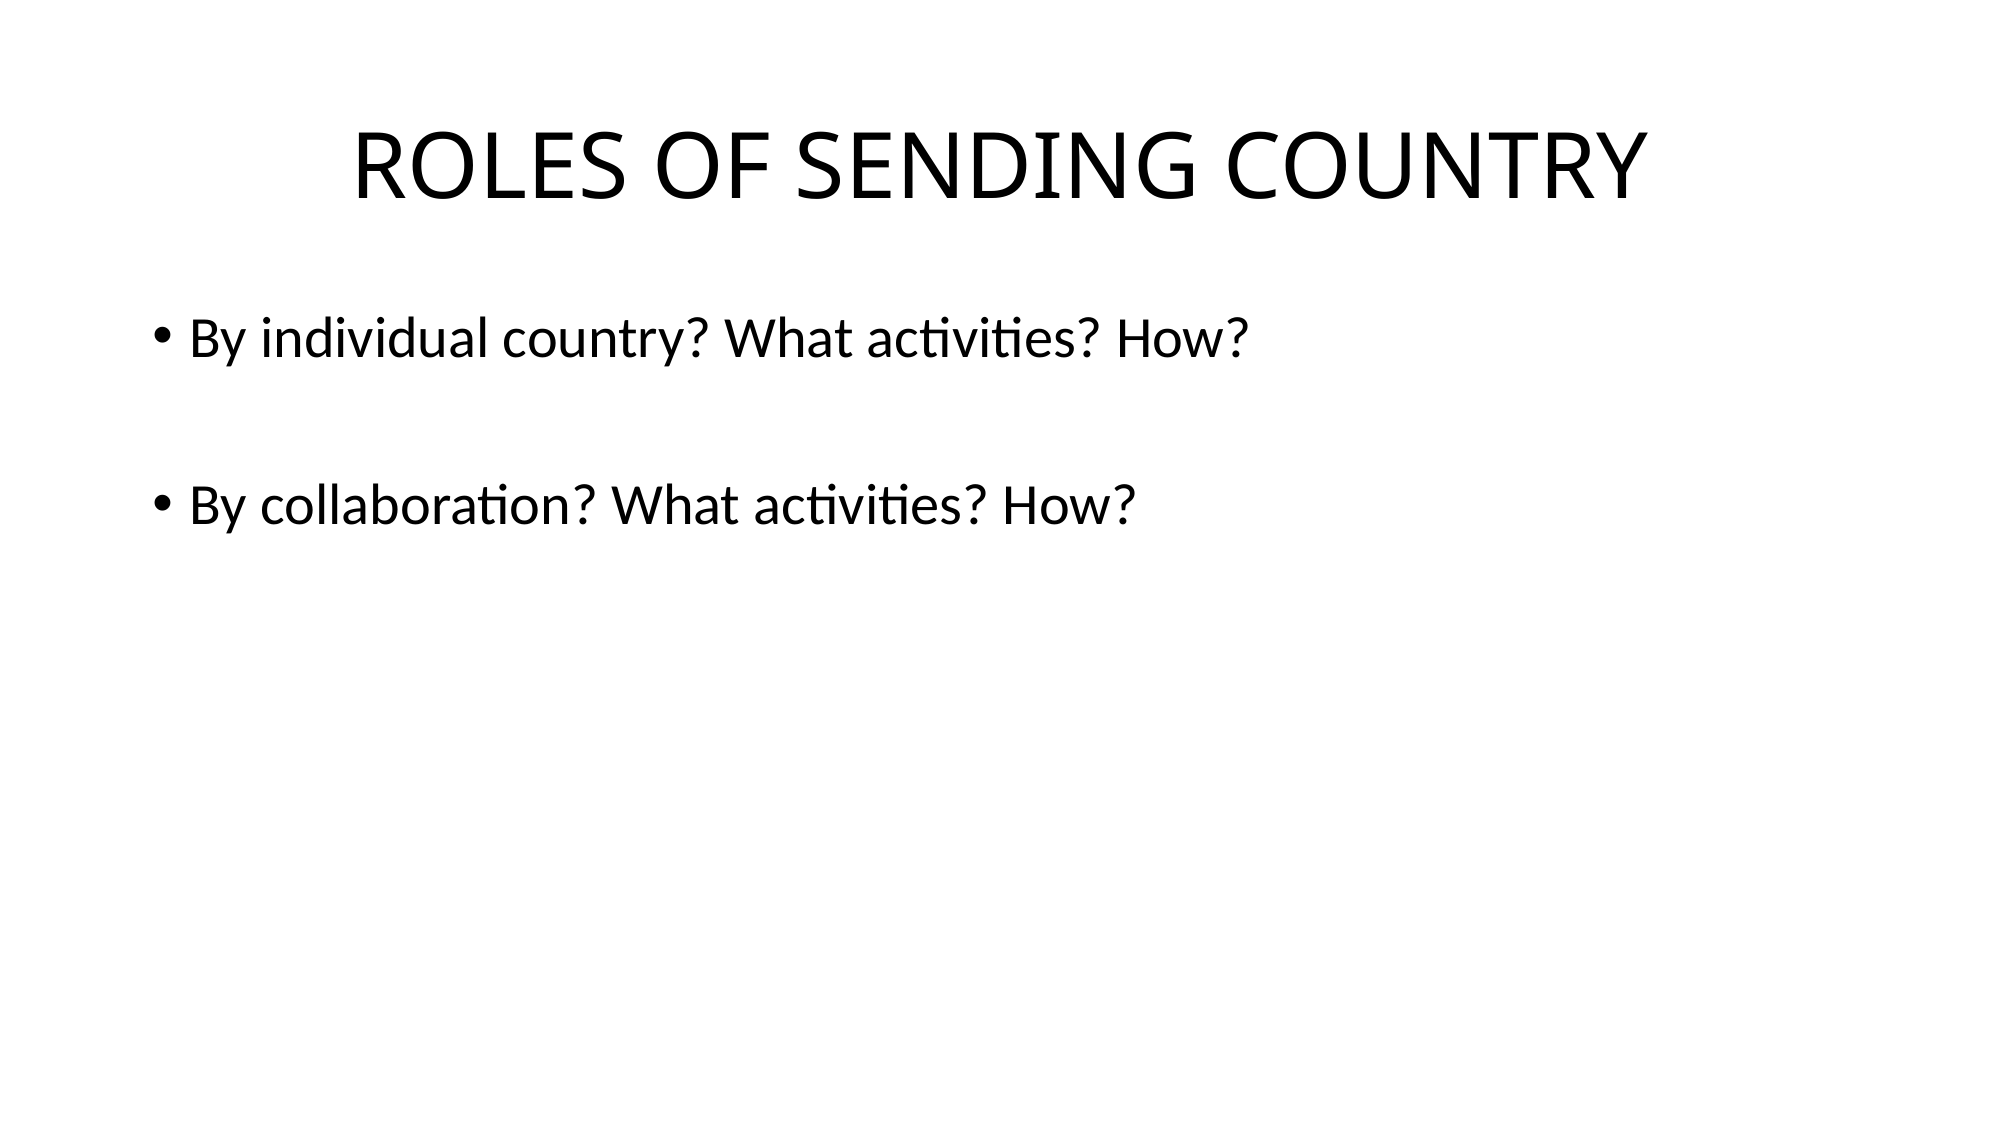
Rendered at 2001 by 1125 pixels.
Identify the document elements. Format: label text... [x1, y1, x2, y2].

list By individual country? What activities? How? By collaboration? What activities? How? [137, 299, 1863, 1014]
title ROLES OF SENDING COUNTRY [137, 59, 1863, 278]
